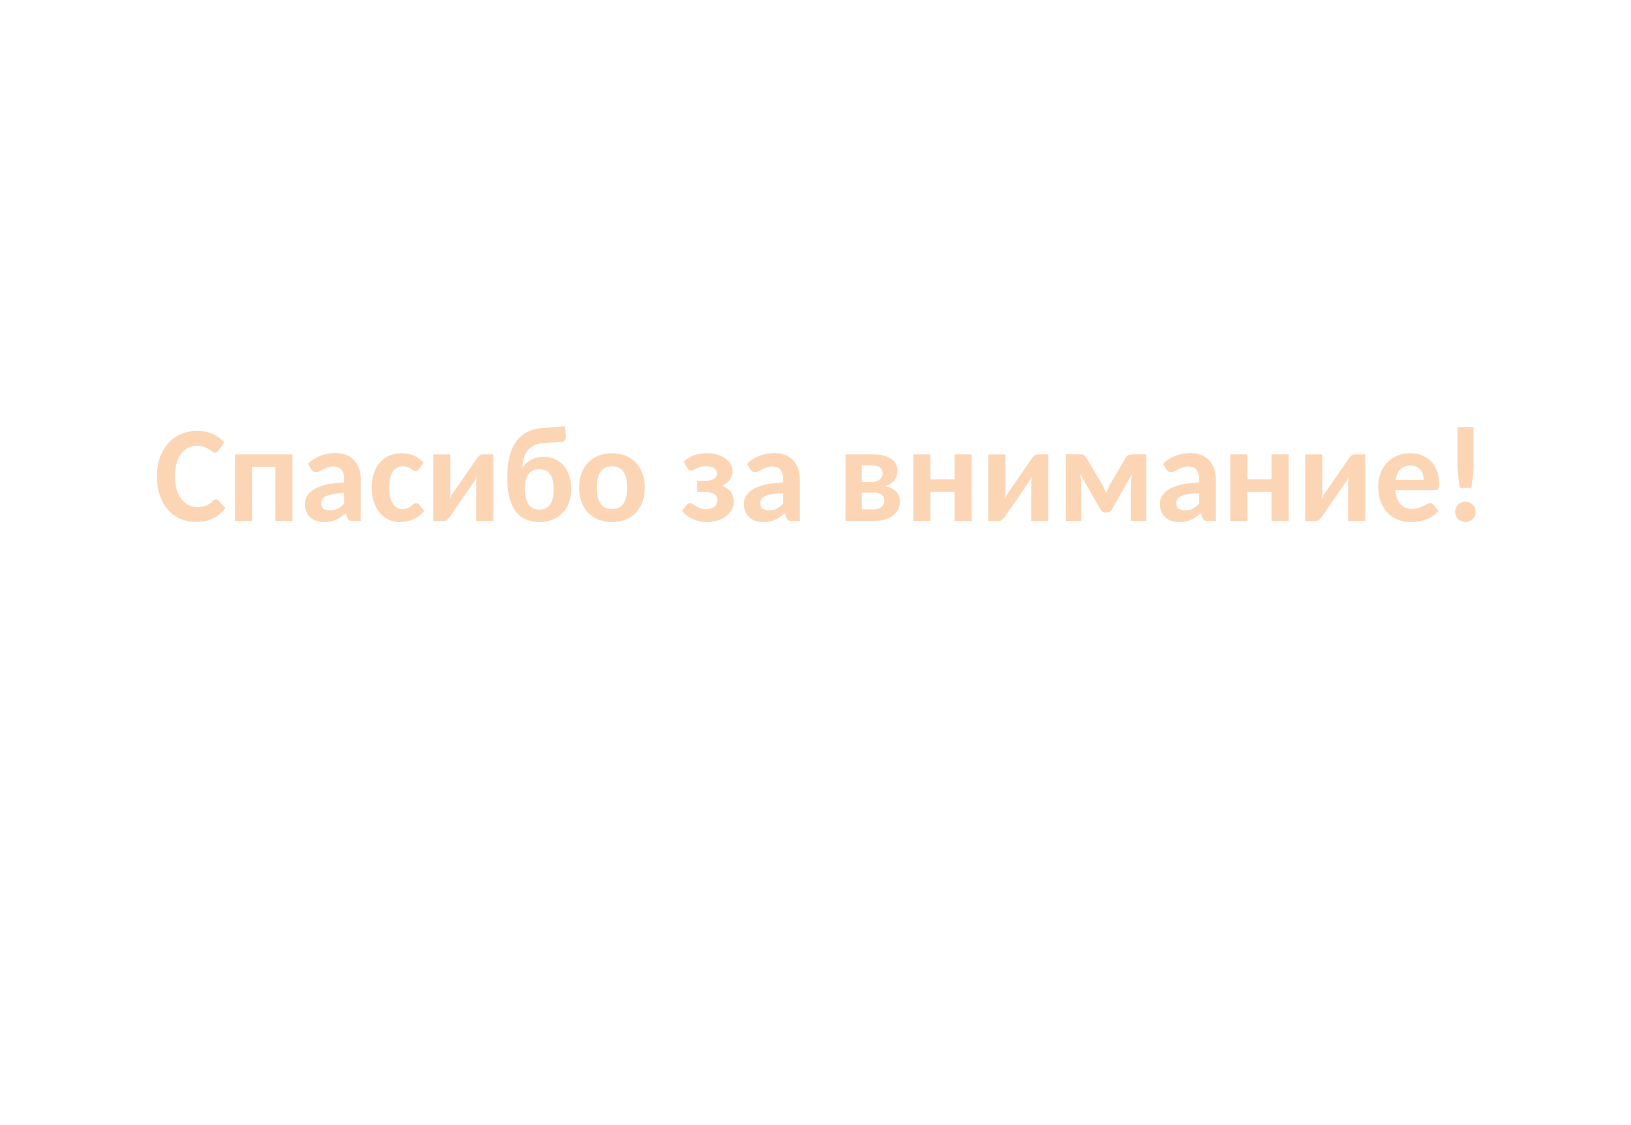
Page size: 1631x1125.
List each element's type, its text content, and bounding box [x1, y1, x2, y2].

list Спасибо за внимание! [88, 175, 1556, 919]
